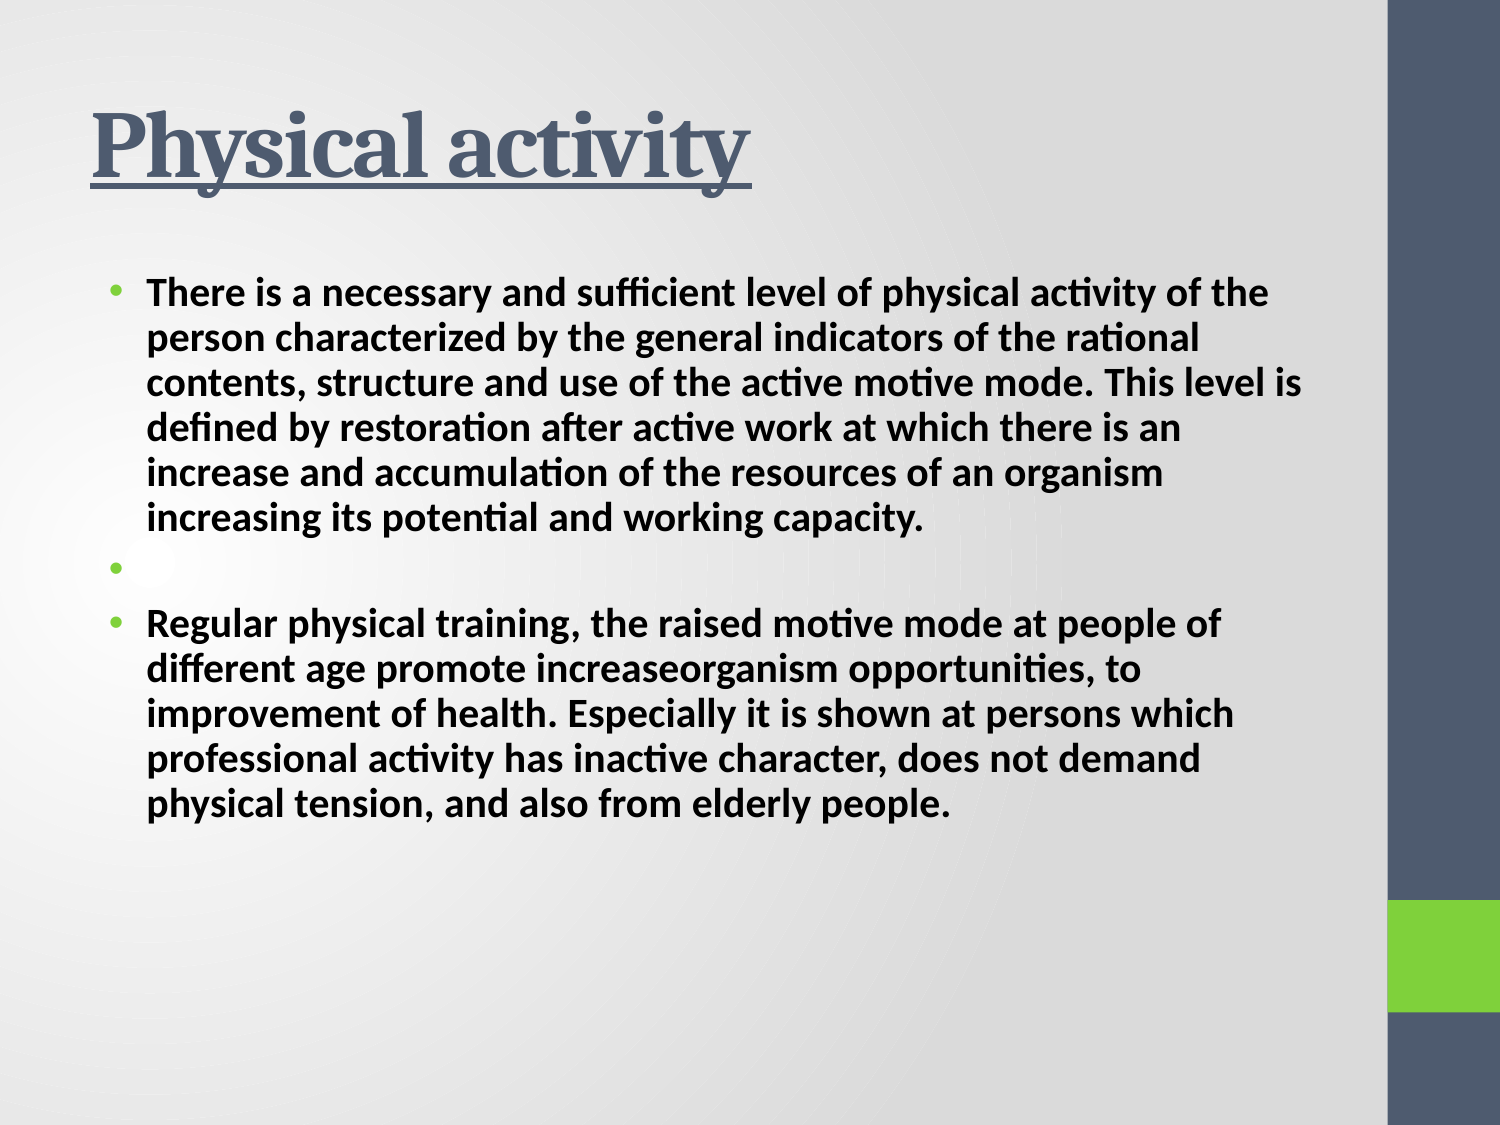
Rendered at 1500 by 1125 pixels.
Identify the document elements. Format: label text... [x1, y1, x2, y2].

title Physical activity [75, 45, 1325, 233]
list There is a necessary and sufficient level of physical activity of the person characterized by the general indicators of the rational contents, structure and use of the active motive mode. This level is defined by restoration after active work at which there is an increase and accumulation of the resources of an organism increasing its potential and working capacity. Regular physical training, the raised motive mode at people of different age promote increaseorganism opportunities, to improvement of health. Especially it is shown at persons which professional activity has inactive character, does not demand physical tension, and also from elderly people. [75, 262, 1325, 1050]
